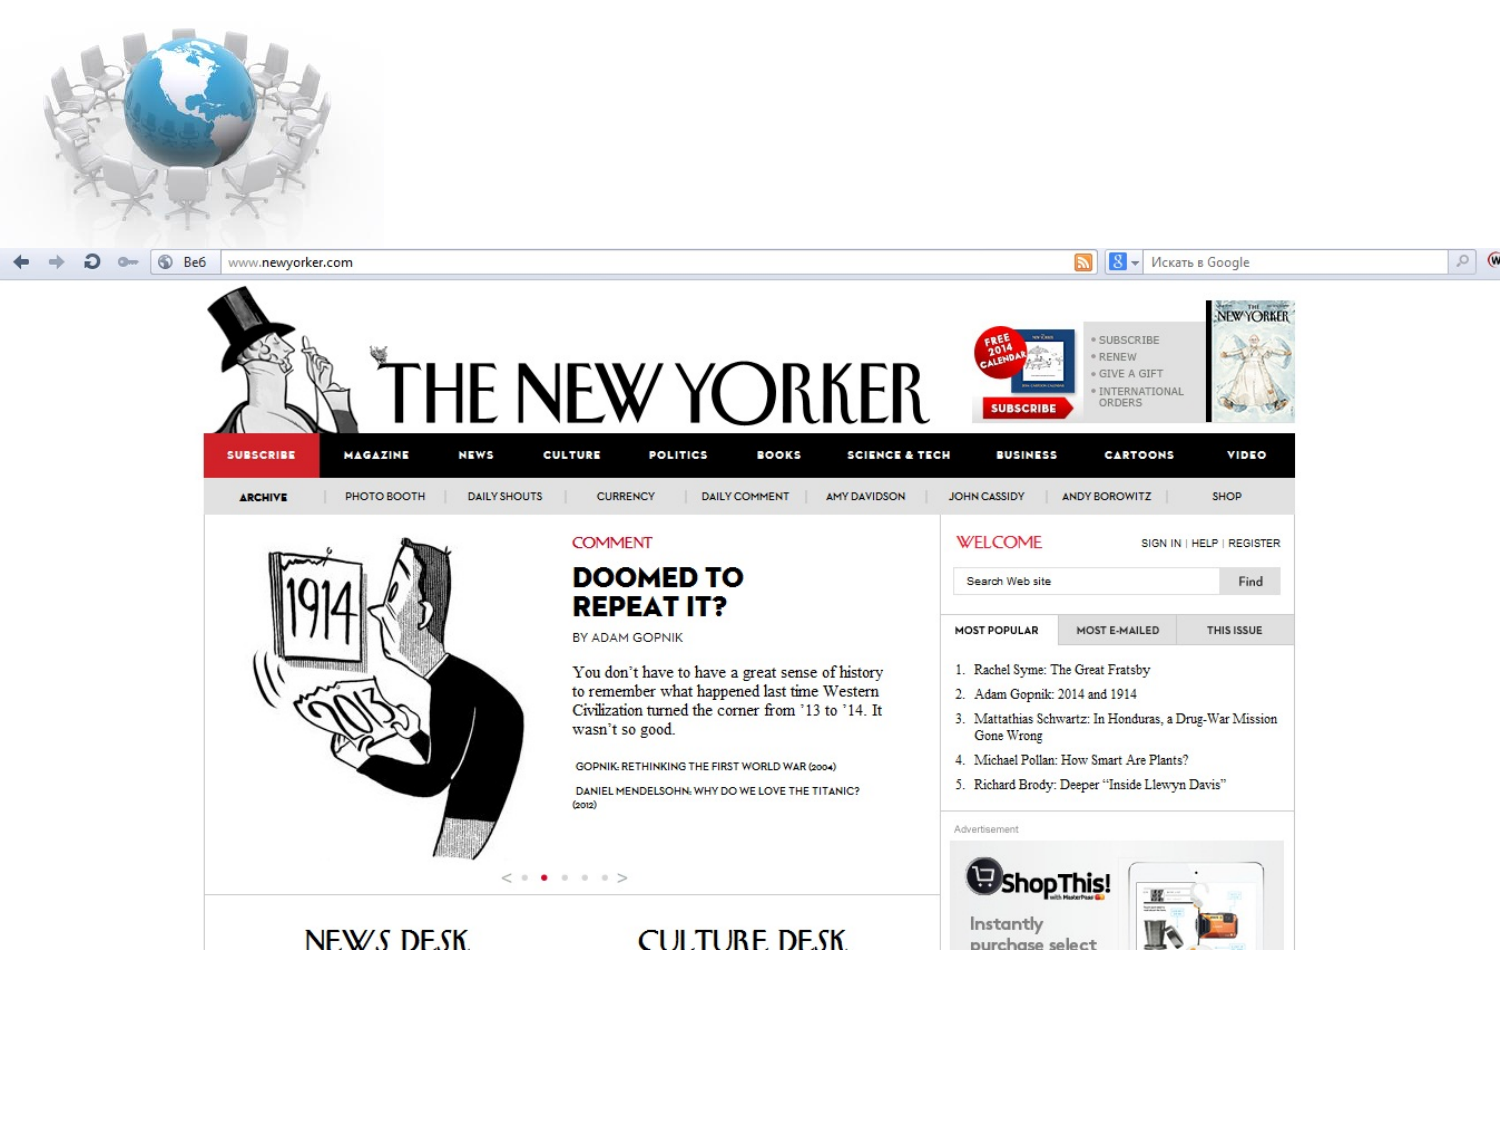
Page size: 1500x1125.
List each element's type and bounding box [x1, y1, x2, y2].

picture [0, 0, 1500, 950]
